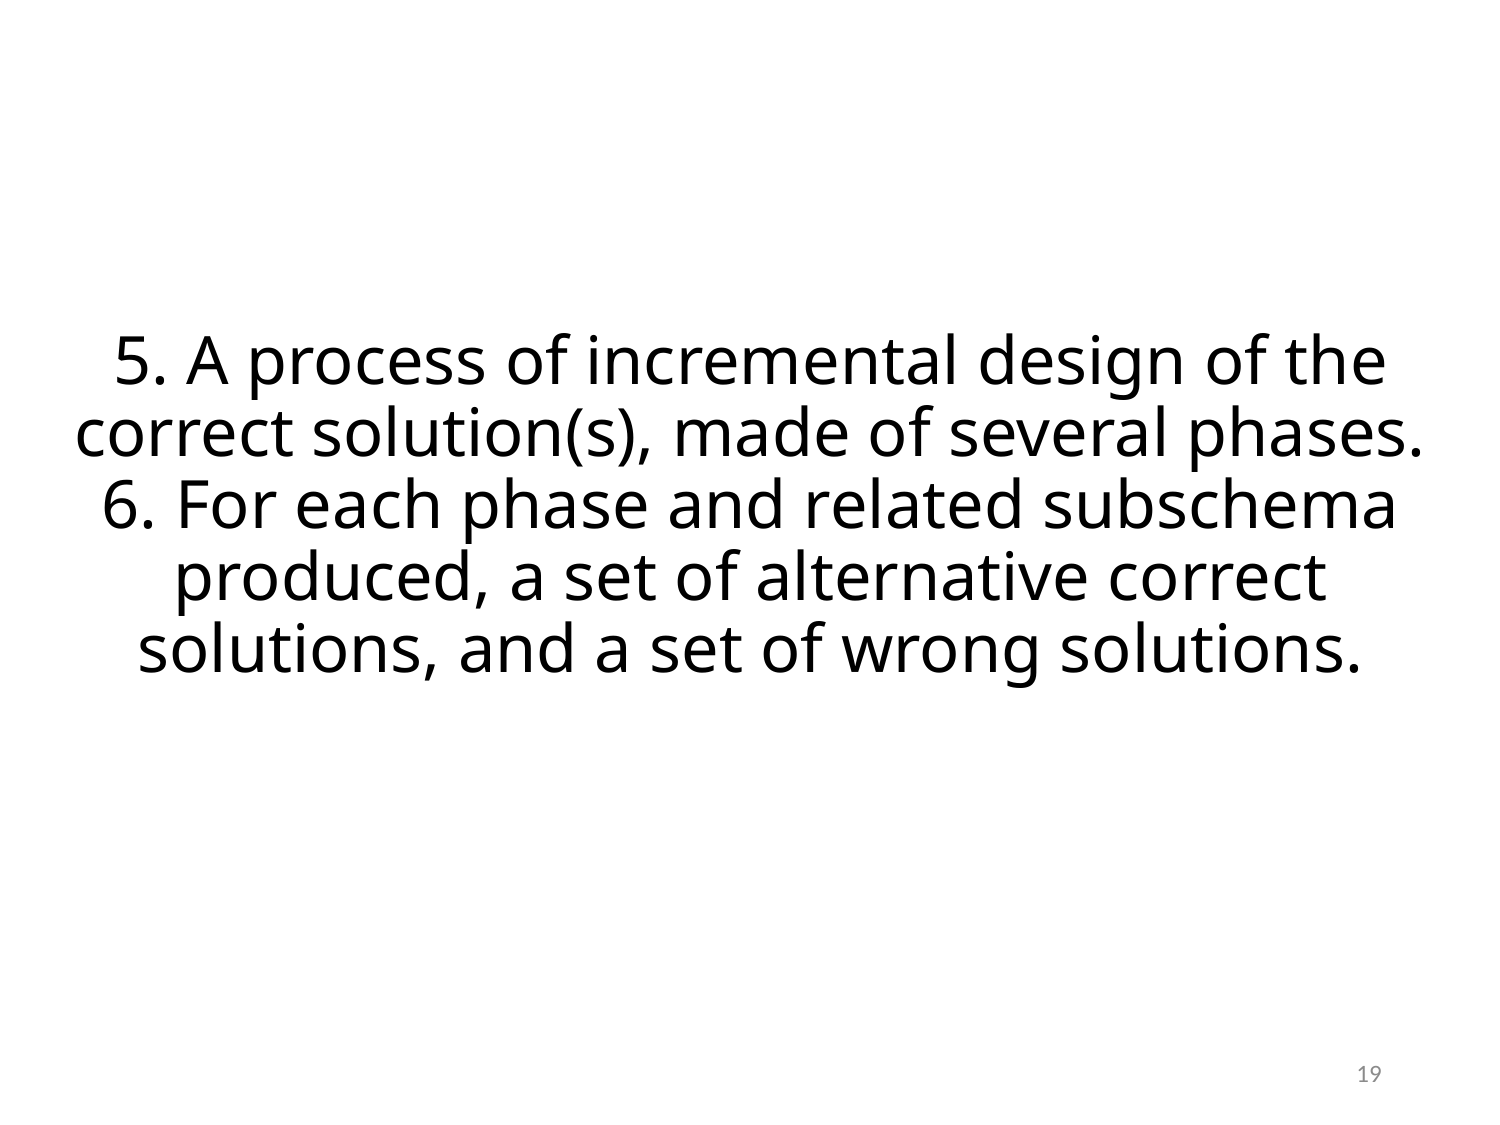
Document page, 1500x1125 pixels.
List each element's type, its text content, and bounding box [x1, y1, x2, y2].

slide_number 19 [1059, 1042, 1397, 1103]
title 5. A process of incremental design of the correct solution(s), made of several phases. 6. For each phase and related subschema produced, a set of alternative correct solutions, and a set of wrong solutions. [16, 243, 1487, 770]
